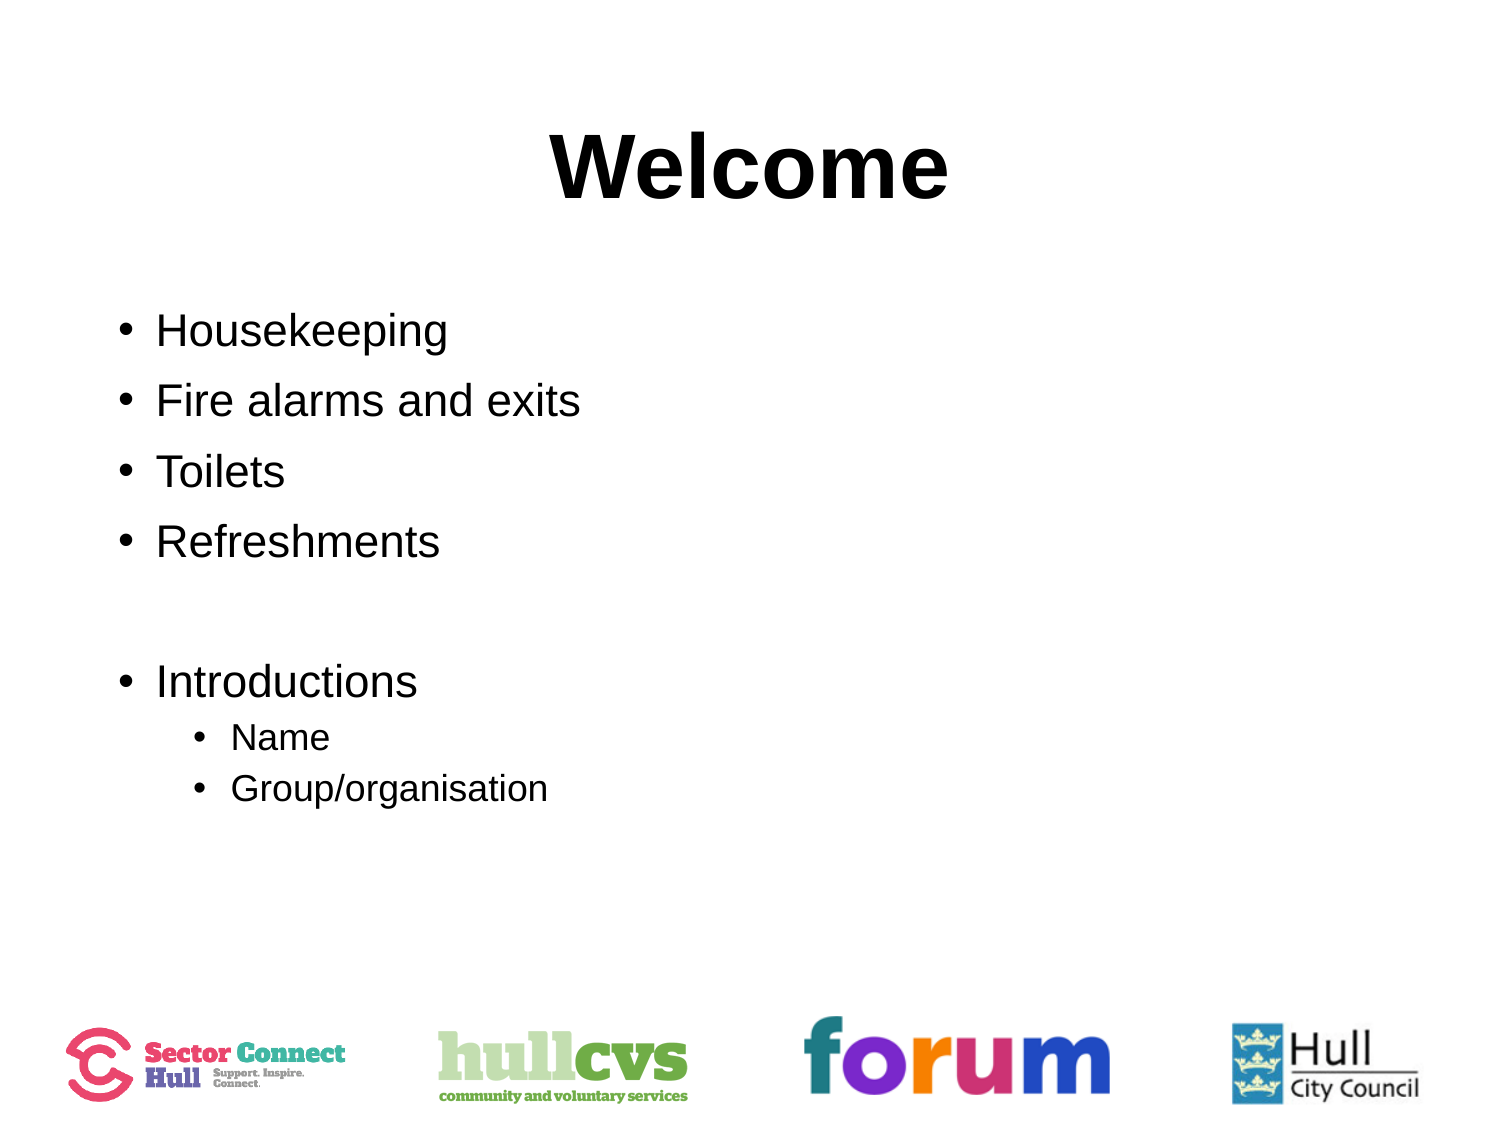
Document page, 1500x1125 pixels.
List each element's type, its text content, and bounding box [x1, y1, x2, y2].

picture [430, 1022, 697, 1115]
picture [60, 1023, 348, 1104]
picture [797, 1005, 1121, 1110]
title Welcome [103, 59, 1397, 278]
picture [1221, 1012, 1440, 1116]
list Housekeeping Fire alarms and exits Toilets Refreshments Introductions Name Group/organisation [103, 299, 1397, 1014]
